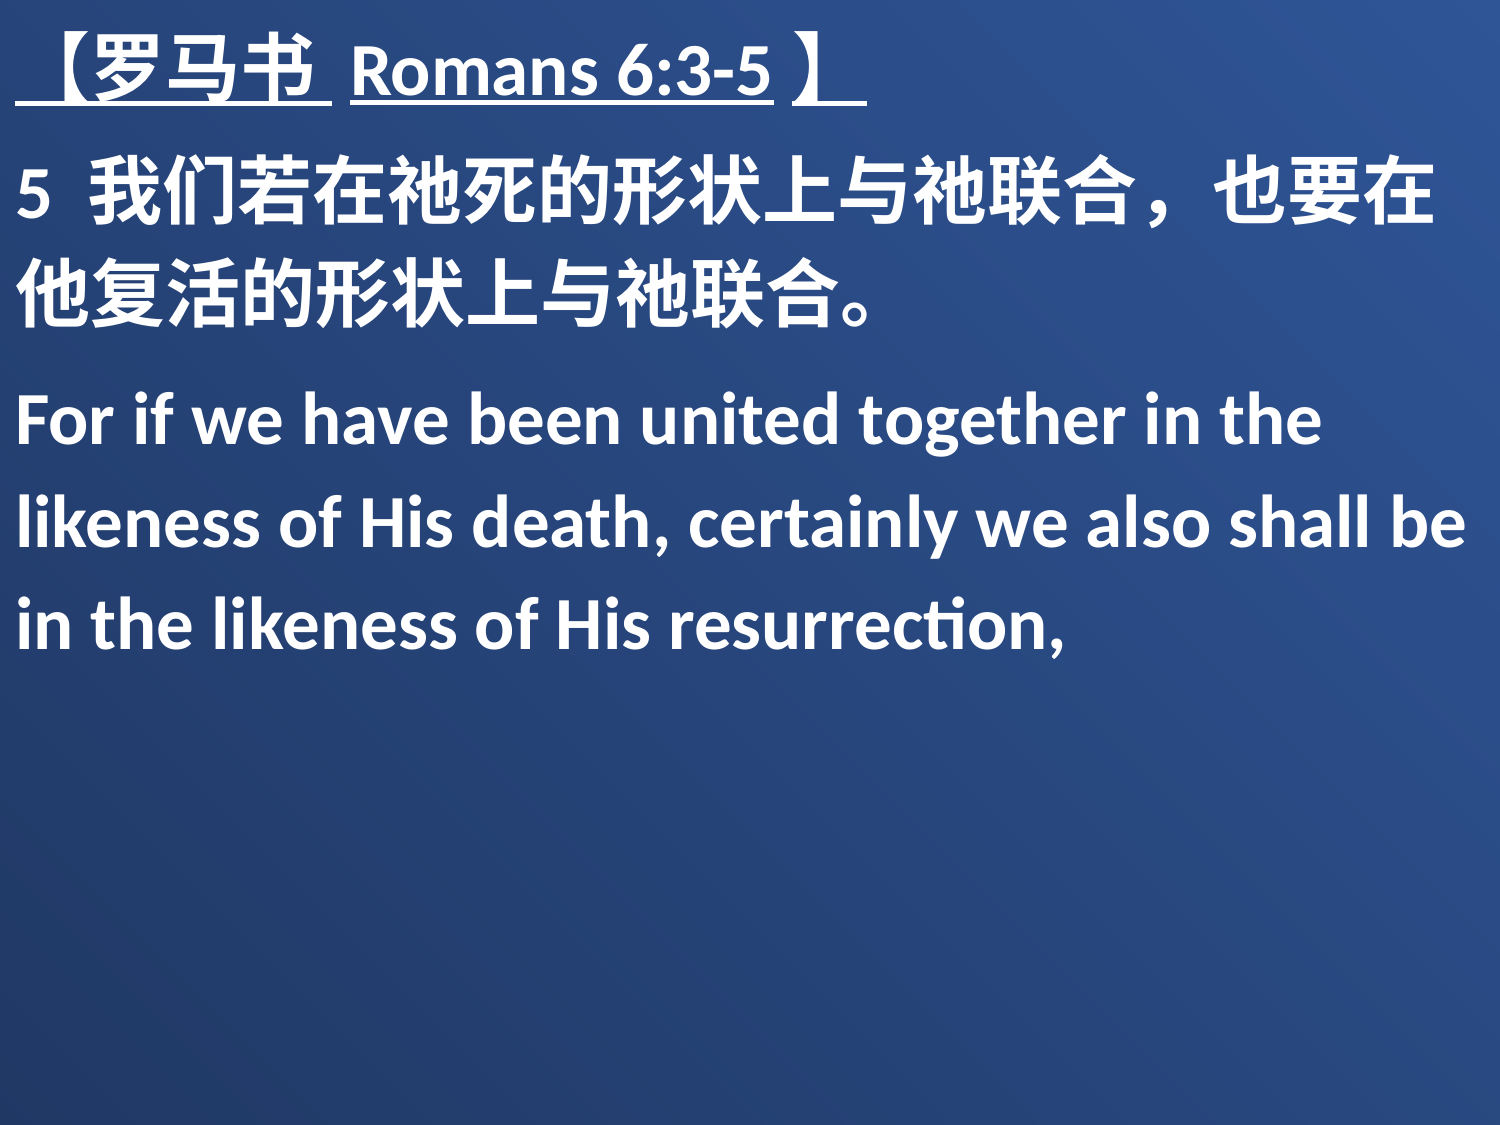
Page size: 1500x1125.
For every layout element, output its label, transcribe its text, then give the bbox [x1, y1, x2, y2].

subtitle 【罗马书 Romans 6:3-5】 5 我们若在祂死的形状上与祂联合，也要在他复活的形状上与祂联合。 For if we have been united together in the likeness of His death, certainly we also shall be in the likeness of His resurrection, [0, 0, 1500, 1125]
